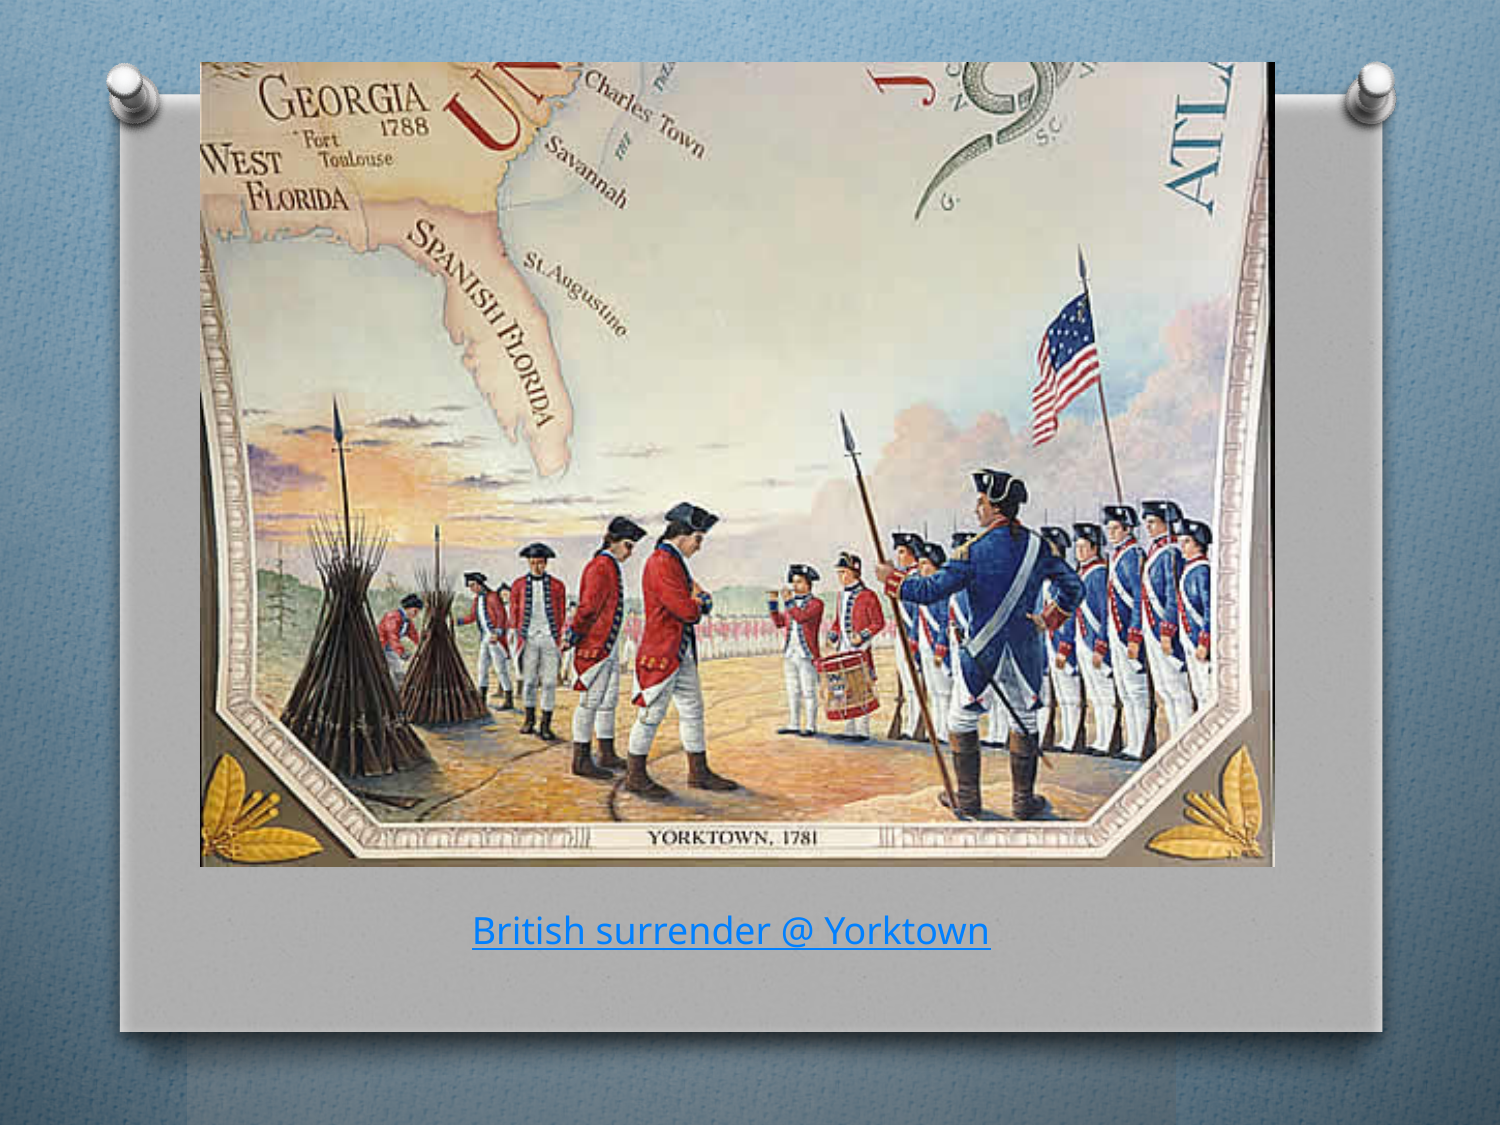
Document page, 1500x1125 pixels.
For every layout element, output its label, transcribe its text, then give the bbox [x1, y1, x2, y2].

picture [199, 62, 1276, 867]
picture [1317, 35, 1439, 156]
text_box British surrender @ Yorktown [362, 899, 1100, 966]
picture [75, 29, 198, 153]
